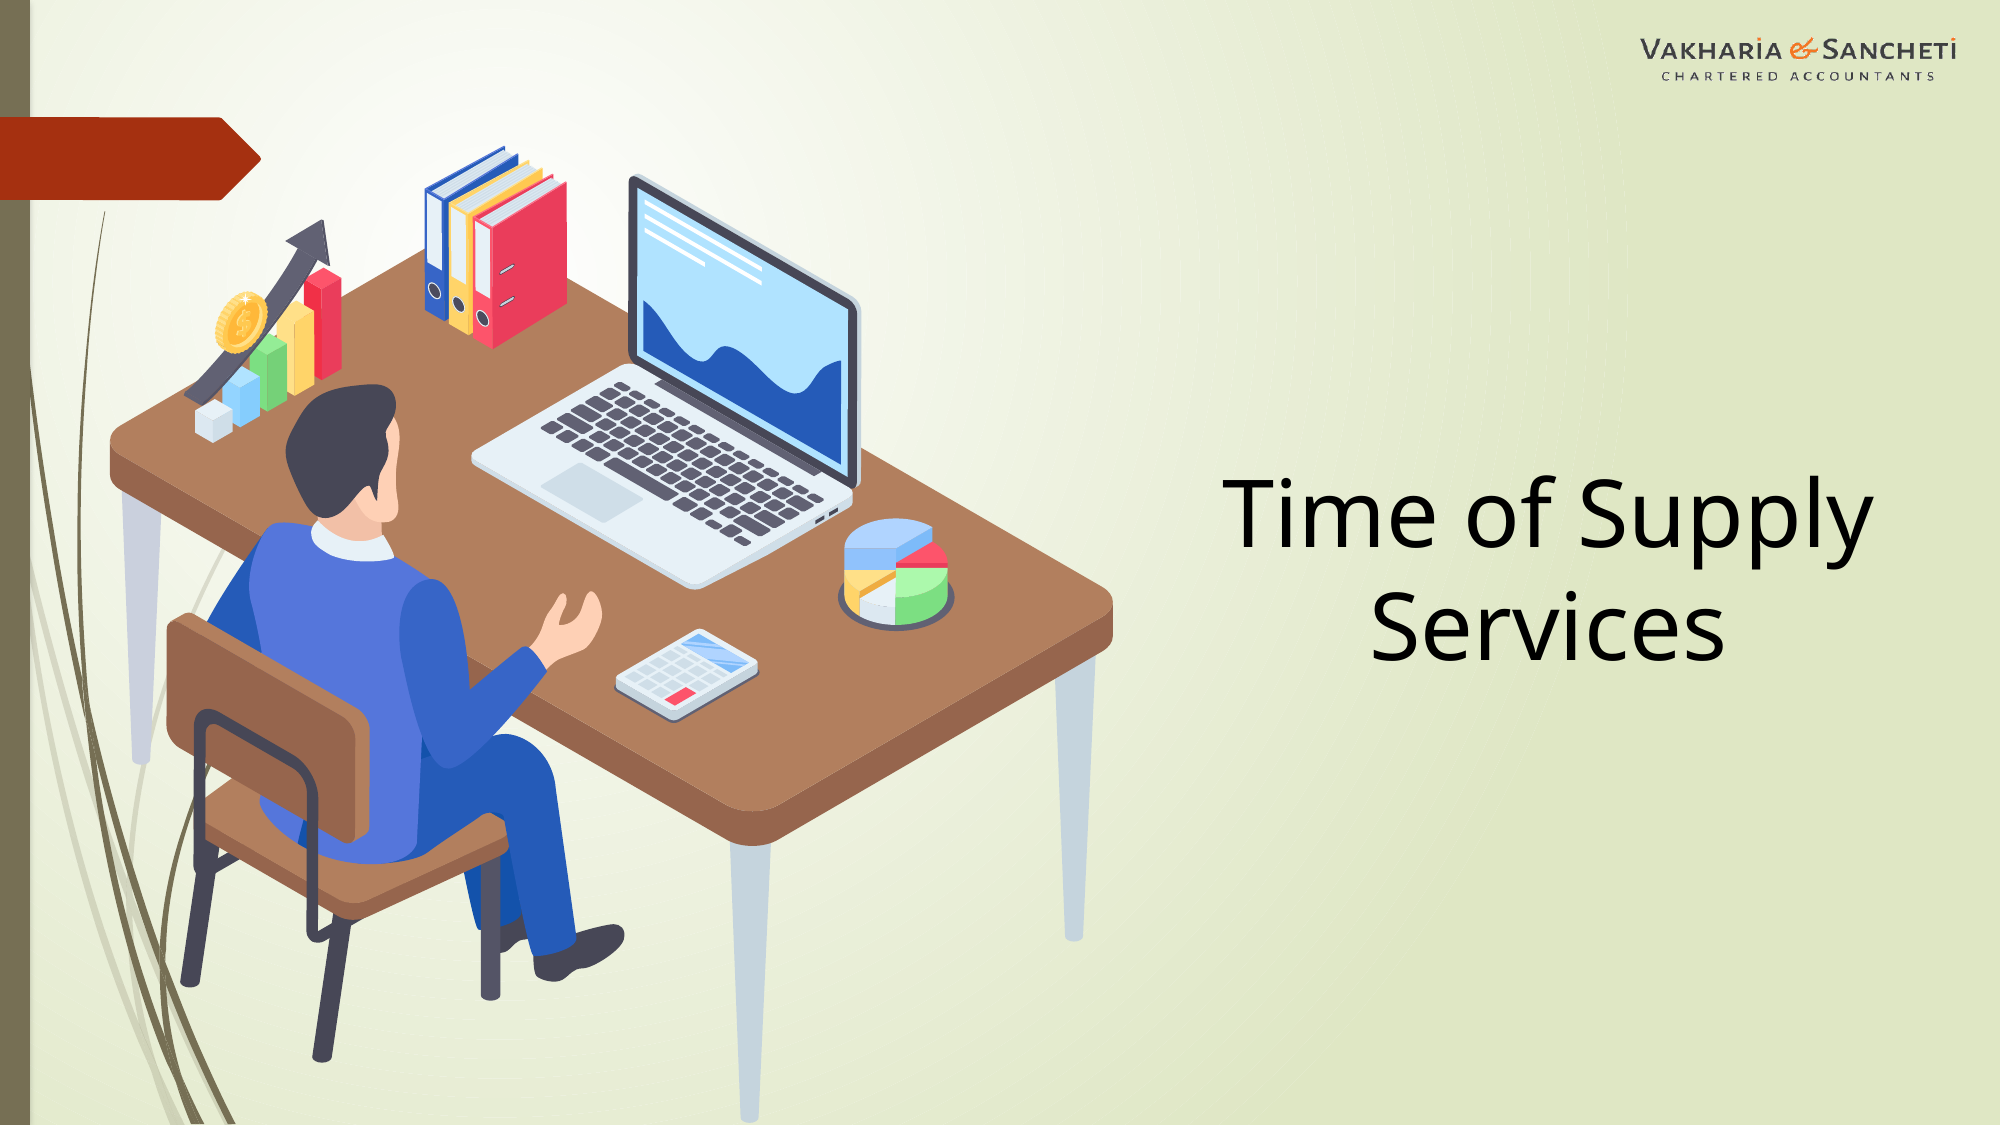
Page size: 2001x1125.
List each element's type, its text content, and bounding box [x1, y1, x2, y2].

picture [1639, 36, 1956, 82]
text_box Time of Supply Services [1150, 446, 1947, 687]
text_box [108, 143, 1115, 1125]
